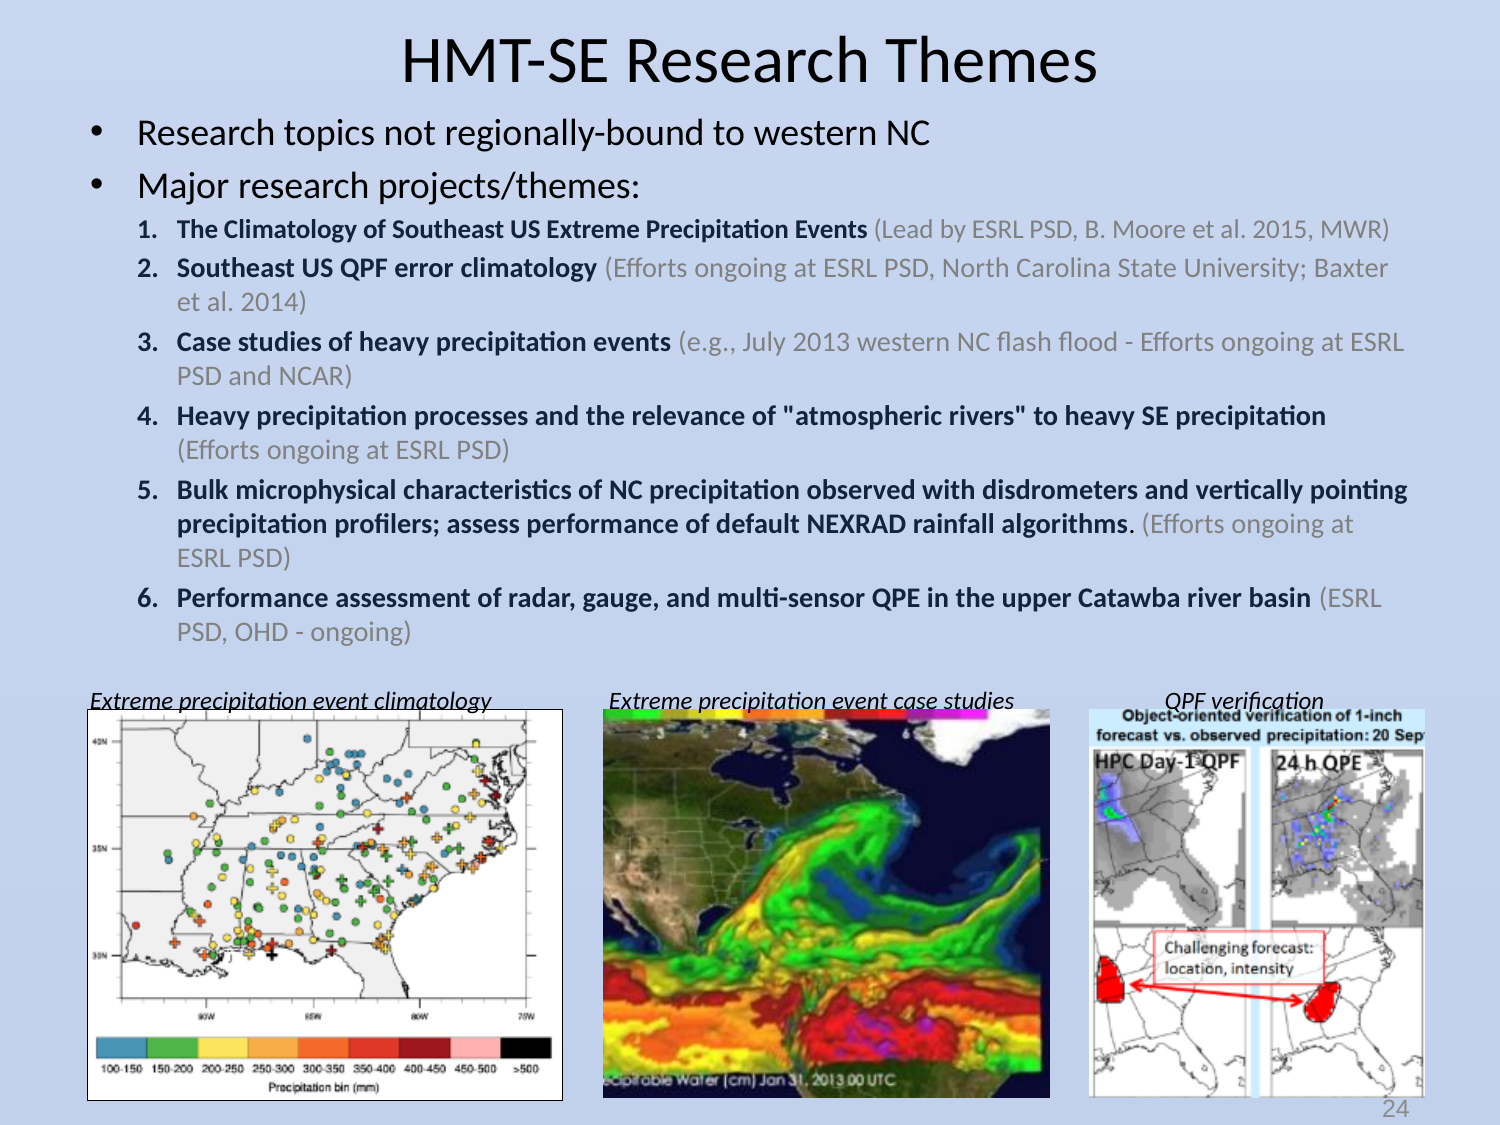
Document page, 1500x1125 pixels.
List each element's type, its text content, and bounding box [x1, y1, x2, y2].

picture [603, 709, 1051, 1098]
title HMT-SE Research Themes [75, 0, 1425, 99]
text_box Extreme precipitation event case studies [594, 676, 1088, 722]
text_box Extreme precipitation event climatology [75, 676, 569, 722]
text_box QPF verification [1149, 676, 1463, 722]
picture [1088, 709, 1426, 1098]
picture [87, 709, 563, 1101]
slide_number 24 [1074, 1077, 1425, 1125]
list Research topics not regionally-bound to western NC Major research projects/themes: The Climatology of Southeast US Extreme Precipitation Events (Lead by ESRL PSD, B. Moore et al. 2015, MWR) Southeast US QPF error climatology (Efforts ongoing at ESRL PSD, North Carolina State University; Baxter et al. 2014) Case studies of heavy precipitation events (e.g., July 2013 western NC flash flood - Efforts ongoing at ESRL PSD and NCAR) Heavy precipitation processes and the relevance of "atmospheric rivers" to heavy SE precipitation (Efforts ongoing at ESRL PSD) Bulk microphysical characteristics of NC precipitation observed with disdrometers and vertically pointing precipitation profilers; assess performance of default NEXRAD rainfall algorithms. (Efforts ongoing at ESRL PSD) Performance assessment of radar, gauge, and multi-sensor QPE in the upper Catawba river basin (ESRL PSD, OHD - ongoing) [75, 99, 1425, 688]
